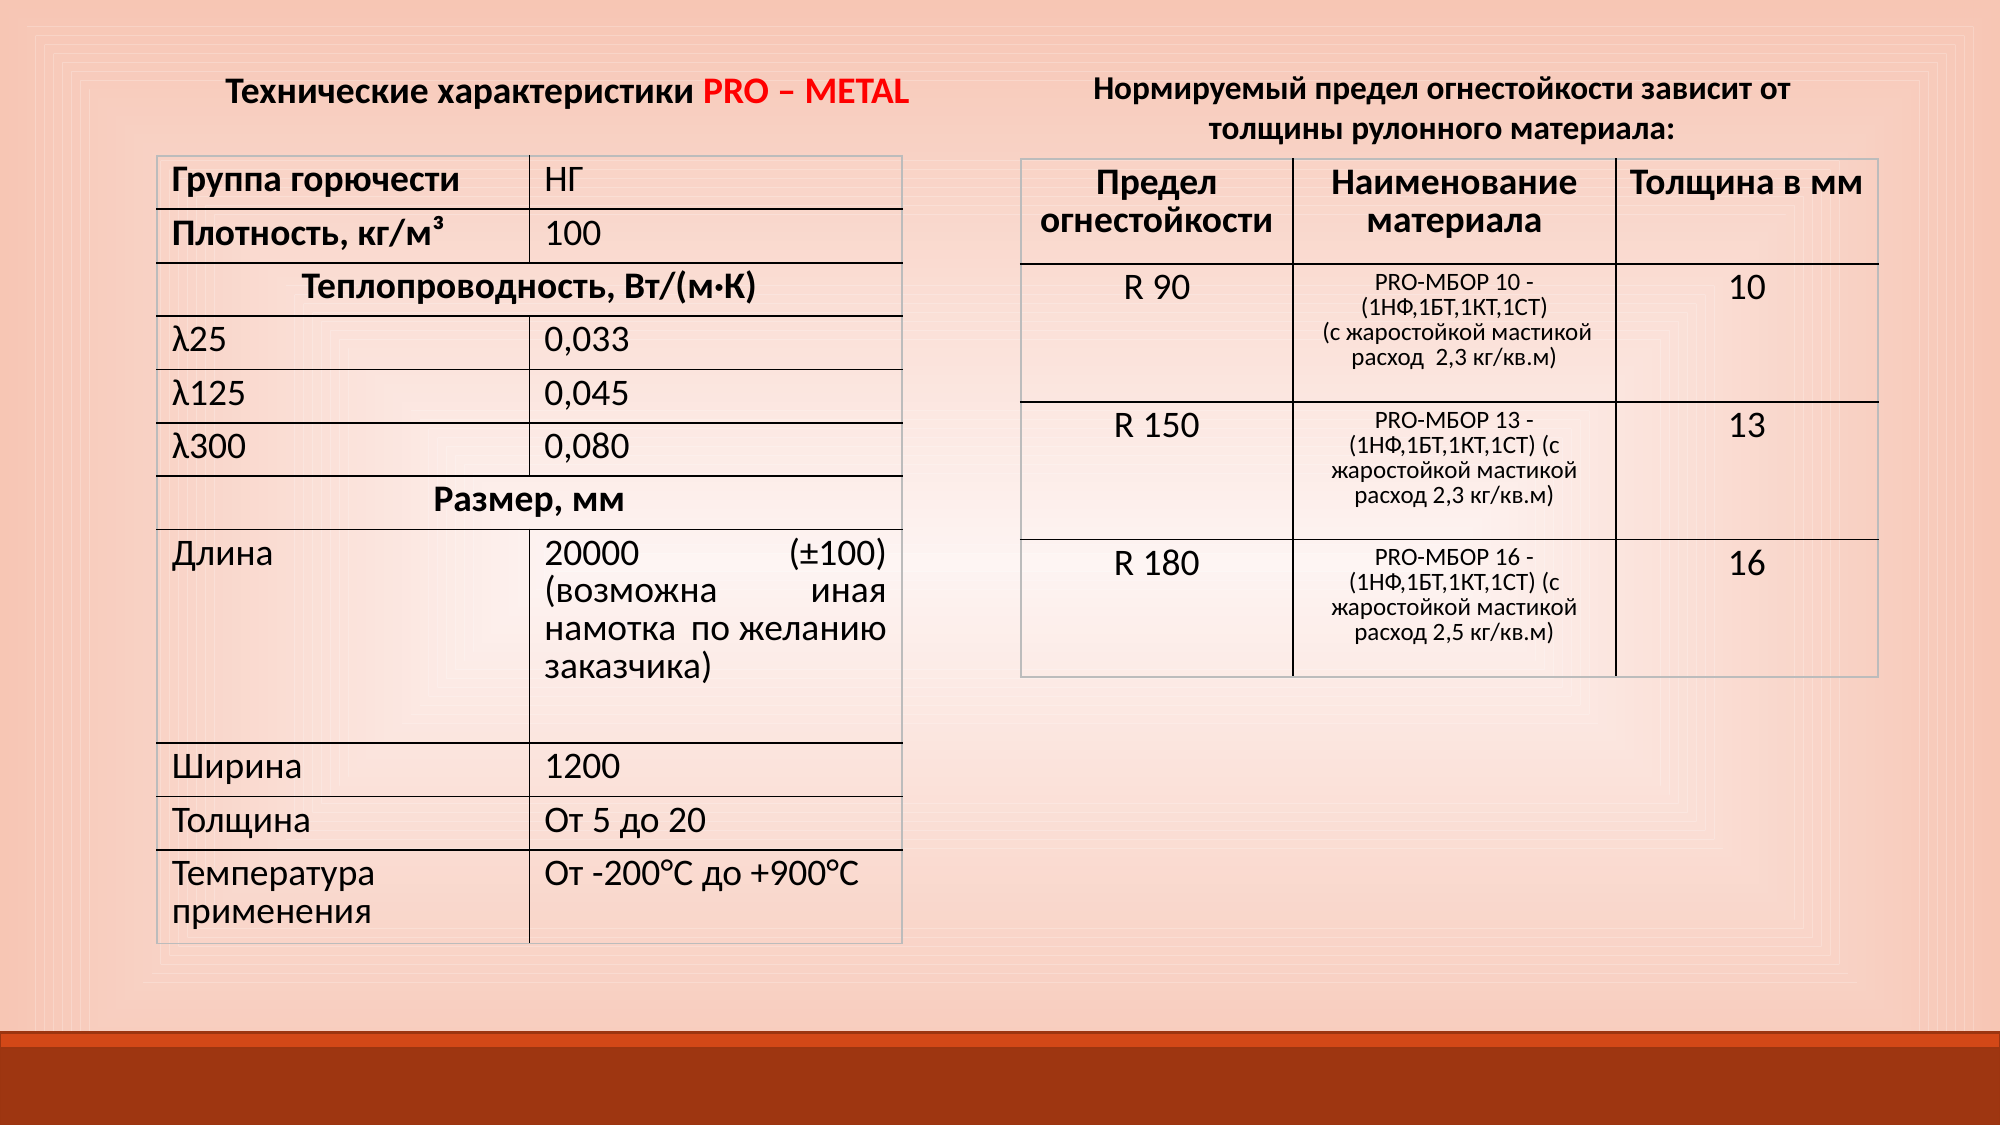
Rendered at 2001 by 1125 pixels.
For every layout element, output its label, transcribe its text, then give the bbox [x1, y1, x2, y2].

table_cell 13 [1617, 403, 1877, 539]
table_header Толщина в мм [1617, 160, 1877, 263]
table_cell 0,045 [530, 370, 901, 422]
table_cell От -200°C до +900°C [530, 851, 901, 943]
table_header Группа горючести [158, 157, 529, 208]
table_cell R 180 [1022, 540, 1292, 676]
text_box Технические характеристики PRO – METAL [210, 58, 925, 119]
table_cell Длина [158, 530, 529, 742]
table_cell R 150 [1022, 403, 1292, 539]
text_box [0, 1049, 2000, 1125]
table_cell Размер, мм [158, 477, 901, 529]
table_cell Температура применения [158, 851, 529, 943]
table_cell PRO-МБОР 10 - (1НФ,1БТ,1КТ,1СТ) (с жаростойкой мастикой расход 2,3 кг/кв.м) [1294, 265, 1615, 401]
table_cell λ25 [158, 317, 529, 369]
table_header Предел огнестойкости [1022, 160, 1292, 263]
table_cell PRO-МБОР 16 - (1НФ,1БТ,1КТ,1СТ) (с жаростойкой мастикой расход 2,5 кг/кв.м) [1294, 540, 1615, 676]
table_header НГ [530, 157, 901, 208]
text_box [0, 1031, 2000, 1049]
table_header Наименование материала [1294, 160, 1615, 263]
table_cell PRO-МБОР 13 - (1НФ,1БТ,1КТ,1СТ) (с жаростойкой мастикой расход 2,3 кг/кв.м) [1294, 403, 1615, 539]
table_cell 10 [1617, 265, 1877, 401]
table_cell От 5 до 20 [530, 797, 901, 849]
table_cell 1200 [530, 744, 901, 796]
table_cell Плотность, кг/м³ [158, 210, 529, 262]
table_cell 0,033 [530, 317, 901, 369]
table_cell λ125 [158, 370, 529, 422]
table_cell λ300 [158, 424, 529, 475]
table_cell R 90 [1022, 265, 1292, 401]
table_cell 20000 (±100) (возможна иная намотка по желанию заказчика) [530, 530, 901, 742]
table_cell 100 [530, 210, 901, 262]
table_cell Теплопроводность, Вт/(м·К) [158, 264, 901, 315]
table_cell 16 [1617, 540, 1877, 676]
text_box Нормируемый предел огнестойкости зависит от толщины рулонного материала: [1022, 58, 1863, 154]
table_cell 0,080 [530, 424, 901, 475]
table_cell Ширина [158, 744, 529, 796]
table_cell Толщина [158, 797, 529, 849]
